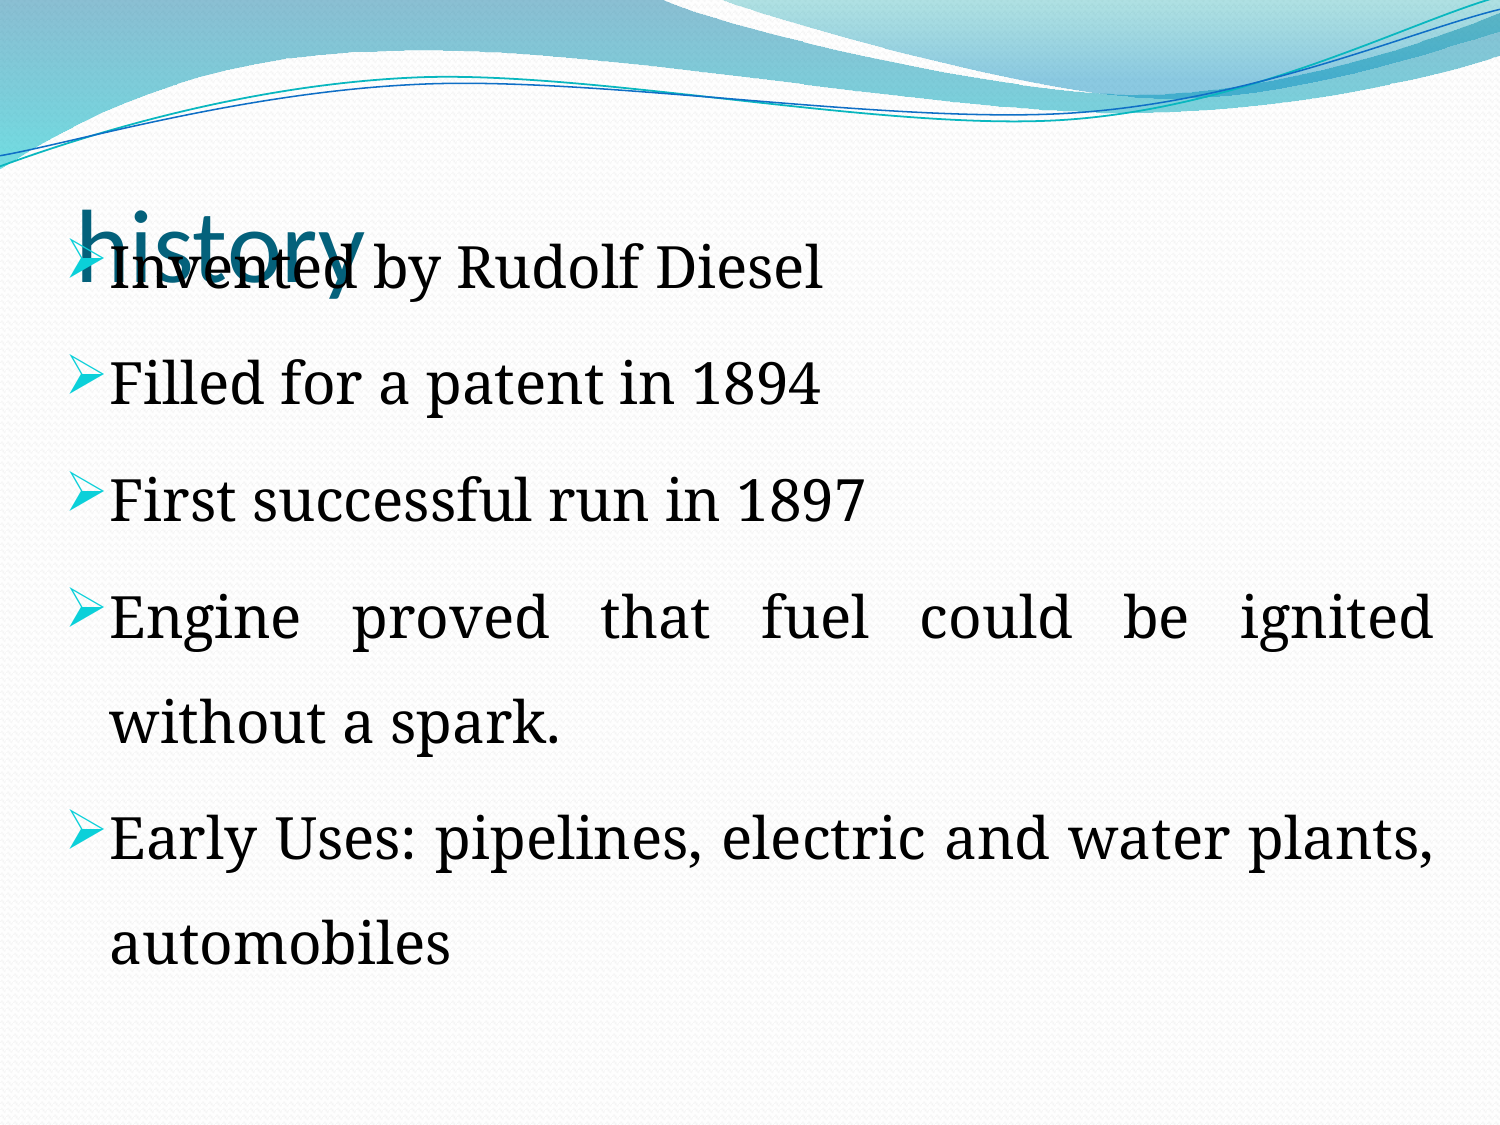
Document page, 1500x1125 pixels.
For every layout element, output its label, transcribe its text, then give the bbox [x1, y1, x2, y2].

title history [75, 115, 1425, 187]
list Invented by Rudolf Diesel Filled for a patent in 1894 First successful run in 1897 Engine proved that fuel could be ignited without a spark. Early Uses: pipelines, electric and water plants, automobiles [50, 187, 1450, 1075]
